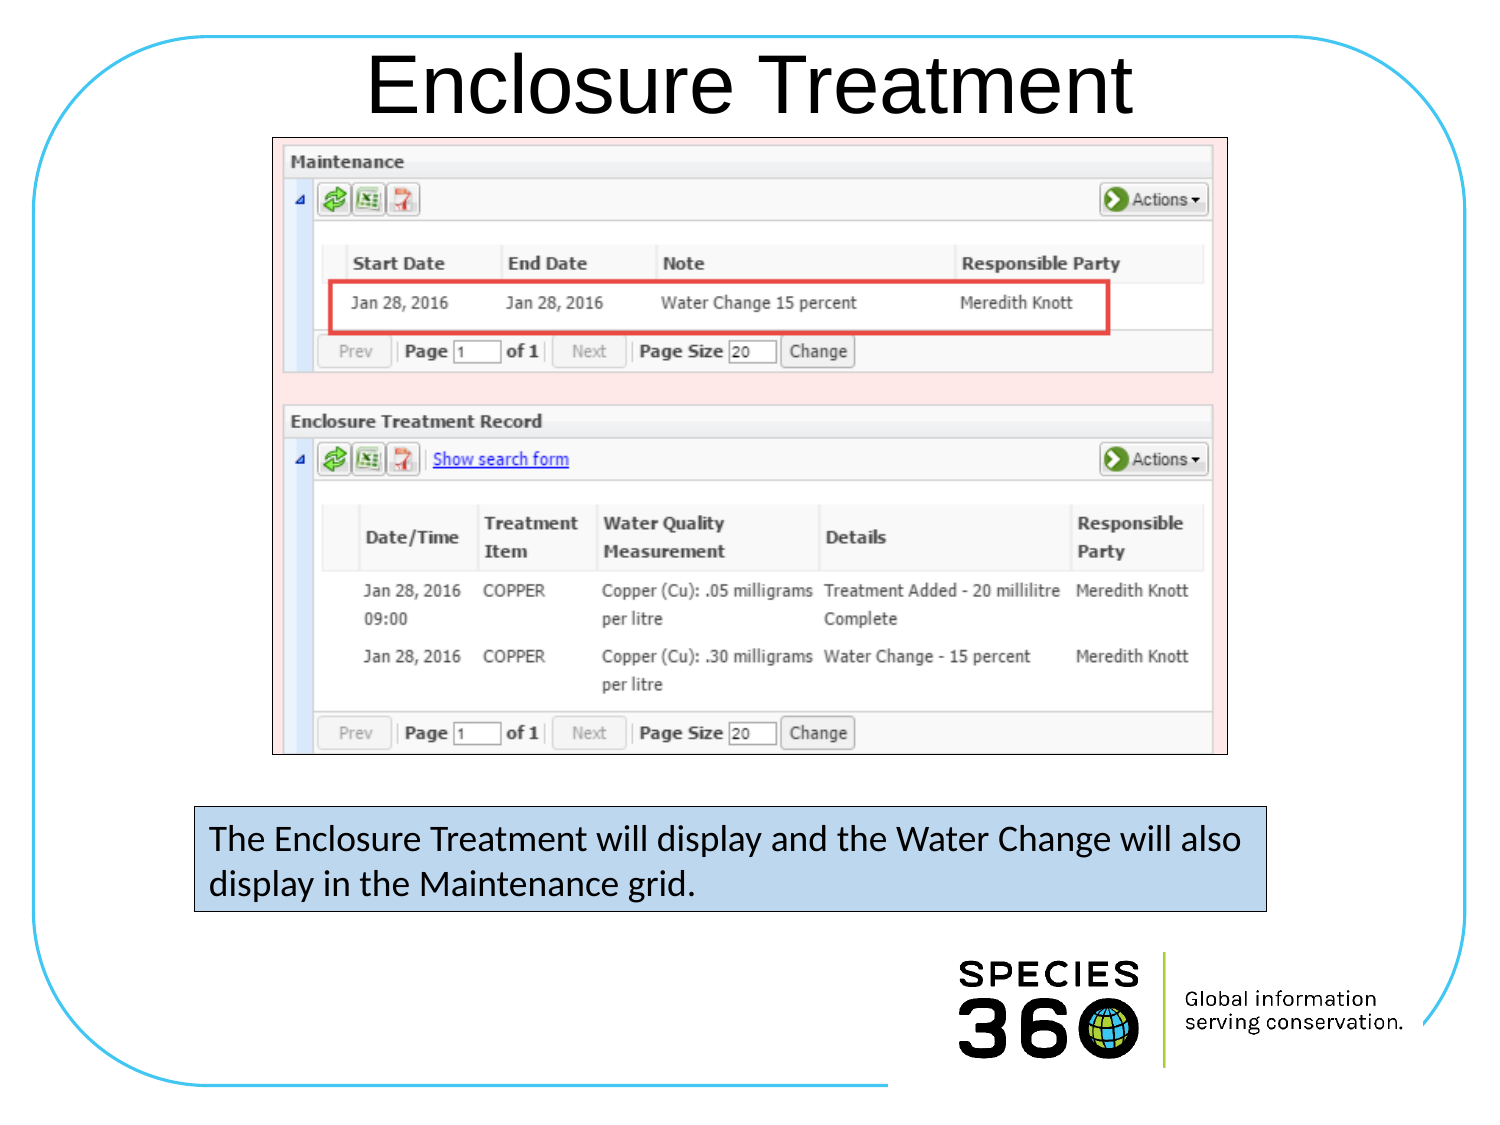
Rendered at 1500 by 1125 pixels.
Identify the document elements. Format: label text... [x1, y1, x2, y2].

picture [272, 137, 1228, 755]
picture [954, 944, 1407, 1075]
title Enclosure Treatment [103, 0, 1397, 195]
text_box The Enclosure Treatment will display and the Water Change will also display in the Maintenance grid. [194, 806, 1267, 912]
